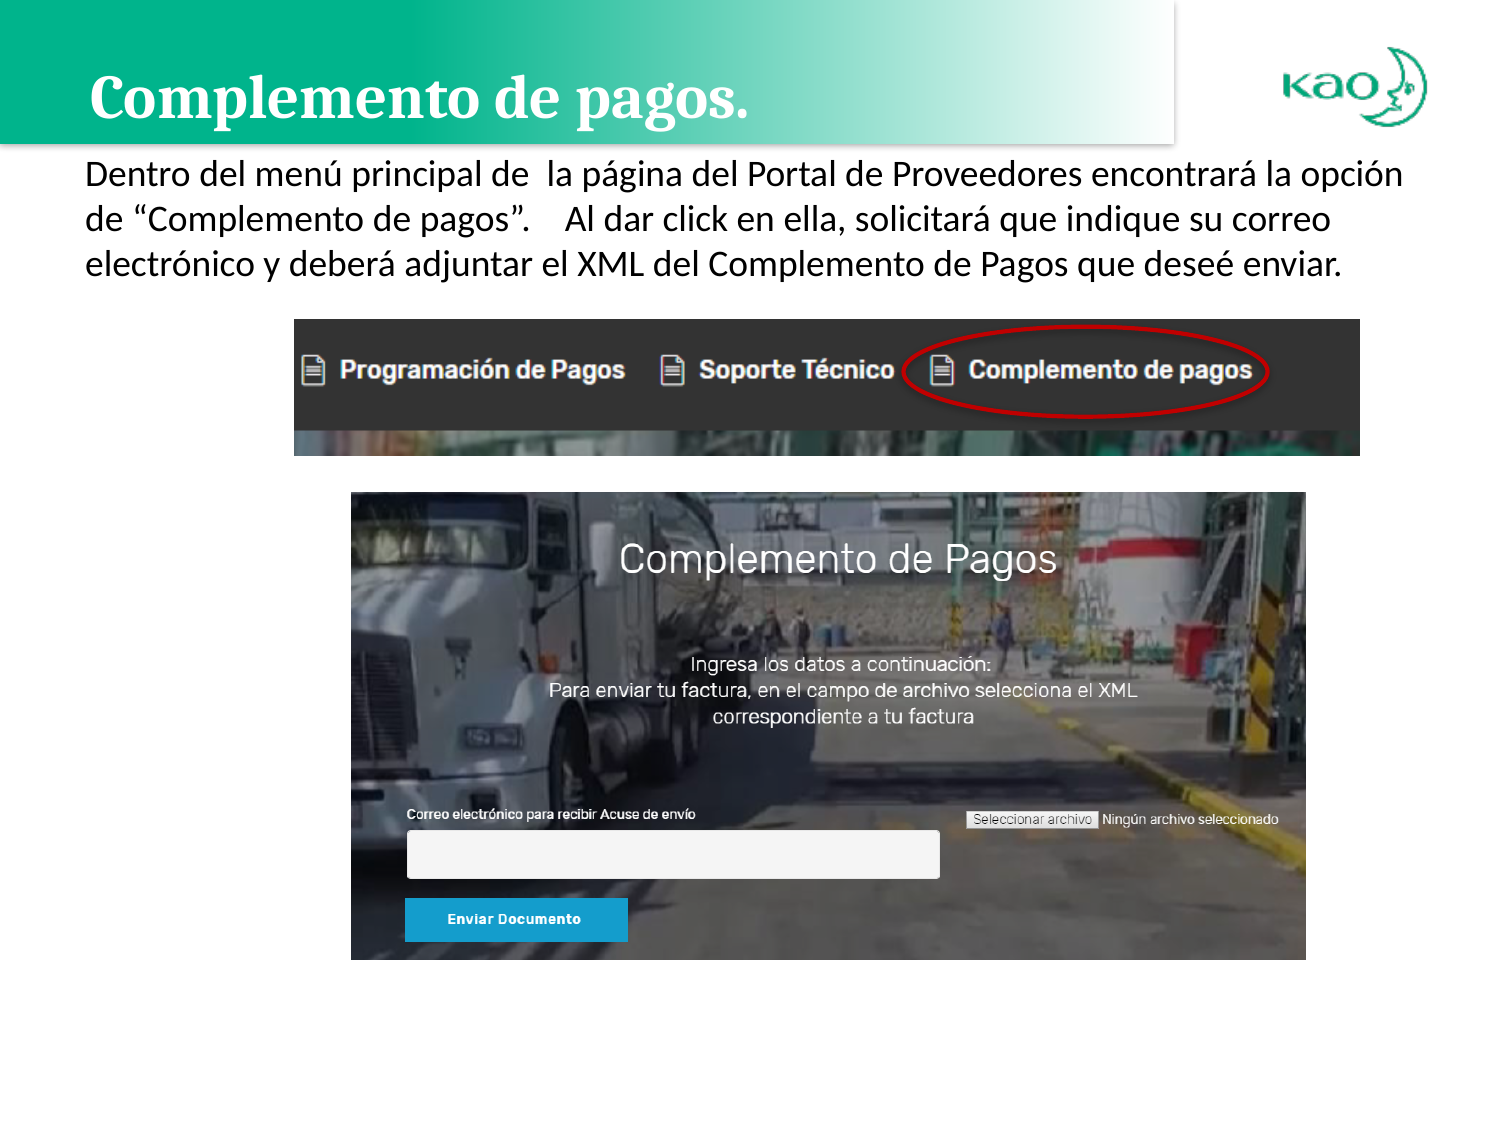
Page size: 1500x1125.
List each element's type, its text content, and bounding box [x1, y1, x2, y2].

picture [351, 492, 1306, 961]
title Complemento de pagos. [75, 48, 1250, 121]
picture [294, 319, 1361, 456]
text_box Dentro del menú principal de la página del Portal de Proveedores encontrará la opción de “Complemento de pagos”. Al dar click en ella, solicitará que indique su correo electrónico y deberá adjuntar el XML del Complemento de Pagos que deseé enviar. [70, 141, 1429, 291]
picture [1276, 38, 1435, 135]
